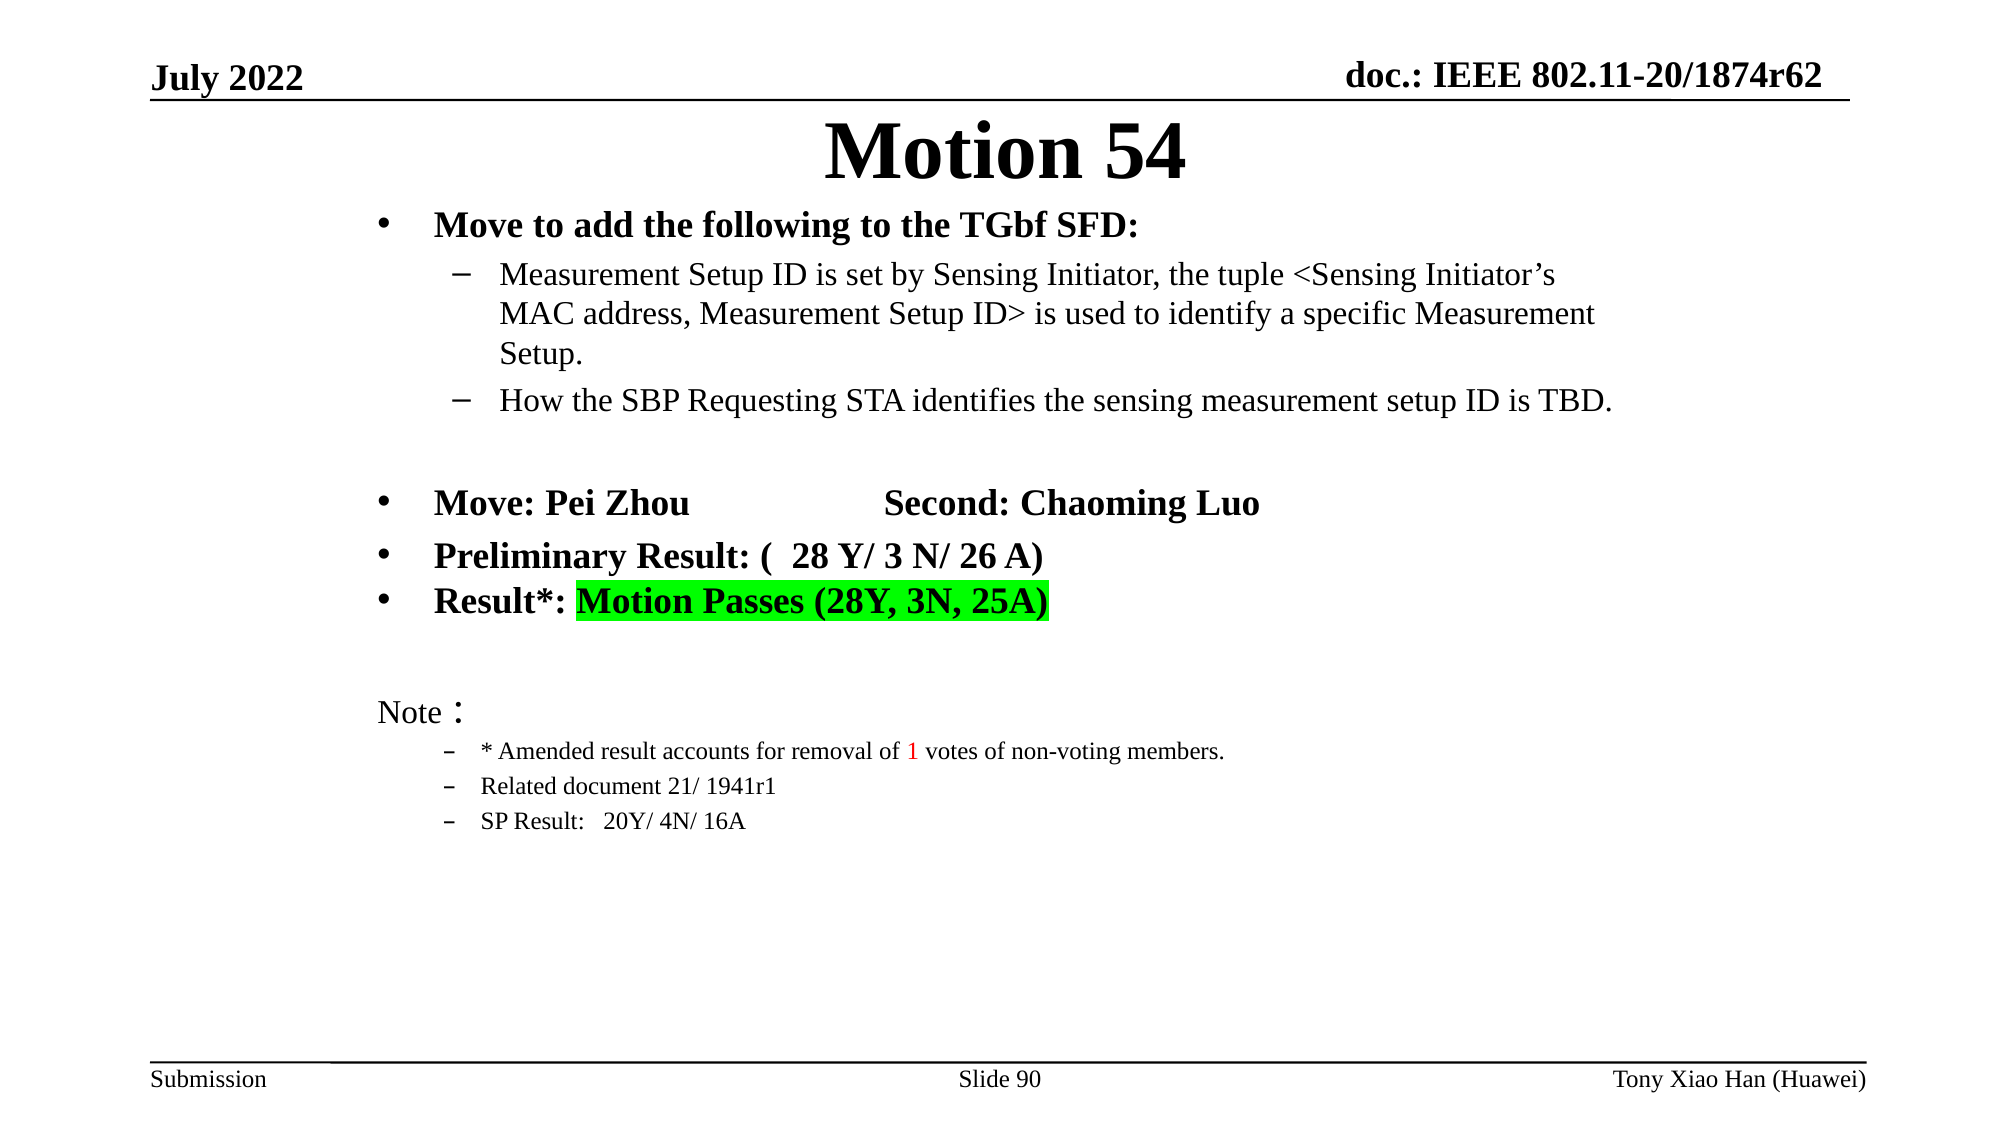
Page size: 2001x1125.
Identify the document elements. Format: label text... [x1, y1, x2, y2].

text_box Move to add the following to the TGbf SFD: Measurement Setup ID is set by Sensing Initiator, the tuple <Sensing Initiator’s MAC address, Measurement Setup ID> is used to identify a specific Measurement Setup. How the SBP Requesting STA identifies the sensing measurement setup ID is TBD. Move: Pei Zhou Second: Chaoming Luo Preliminary Result: ( 28 Y/ 3 N/ 26 A) Result*: Motion Passes (28Y, 3N, 25A) Note： * Amended result accounts for removal of 1 votes of non-voting members. Related document 21/ 1941r1 SP Result: 20Y/ 4N/ 16A [362, 162, 1638, 850]
text_box Motion 54 [368, 87, 1644, 225]
